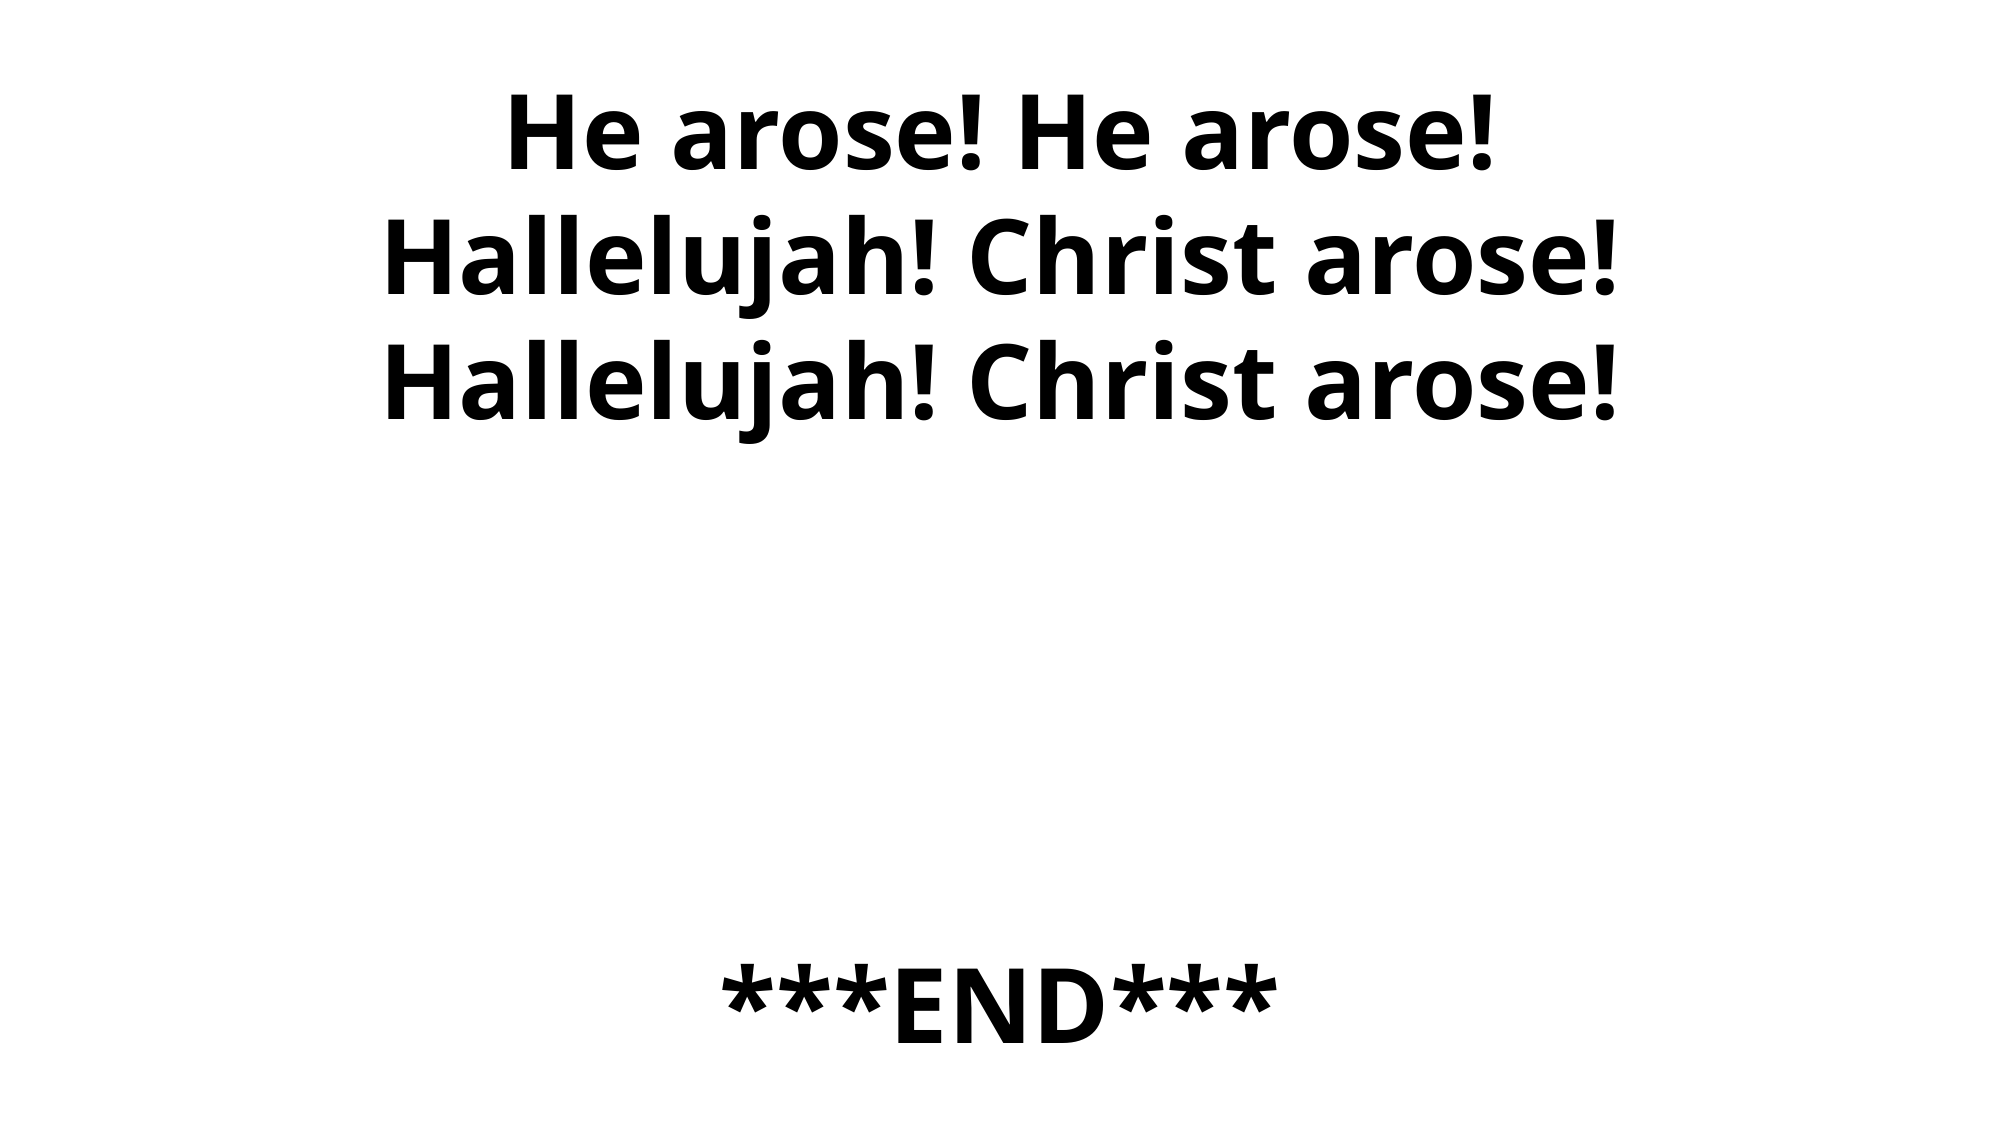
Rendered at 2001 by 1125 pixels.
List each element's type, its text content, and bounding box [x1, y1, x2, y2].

text_box He arose! He arose! Hallelujah! Christ arose! Hallelujah! Christ arose! ***END*** [50, 57, 1950, 1073]
